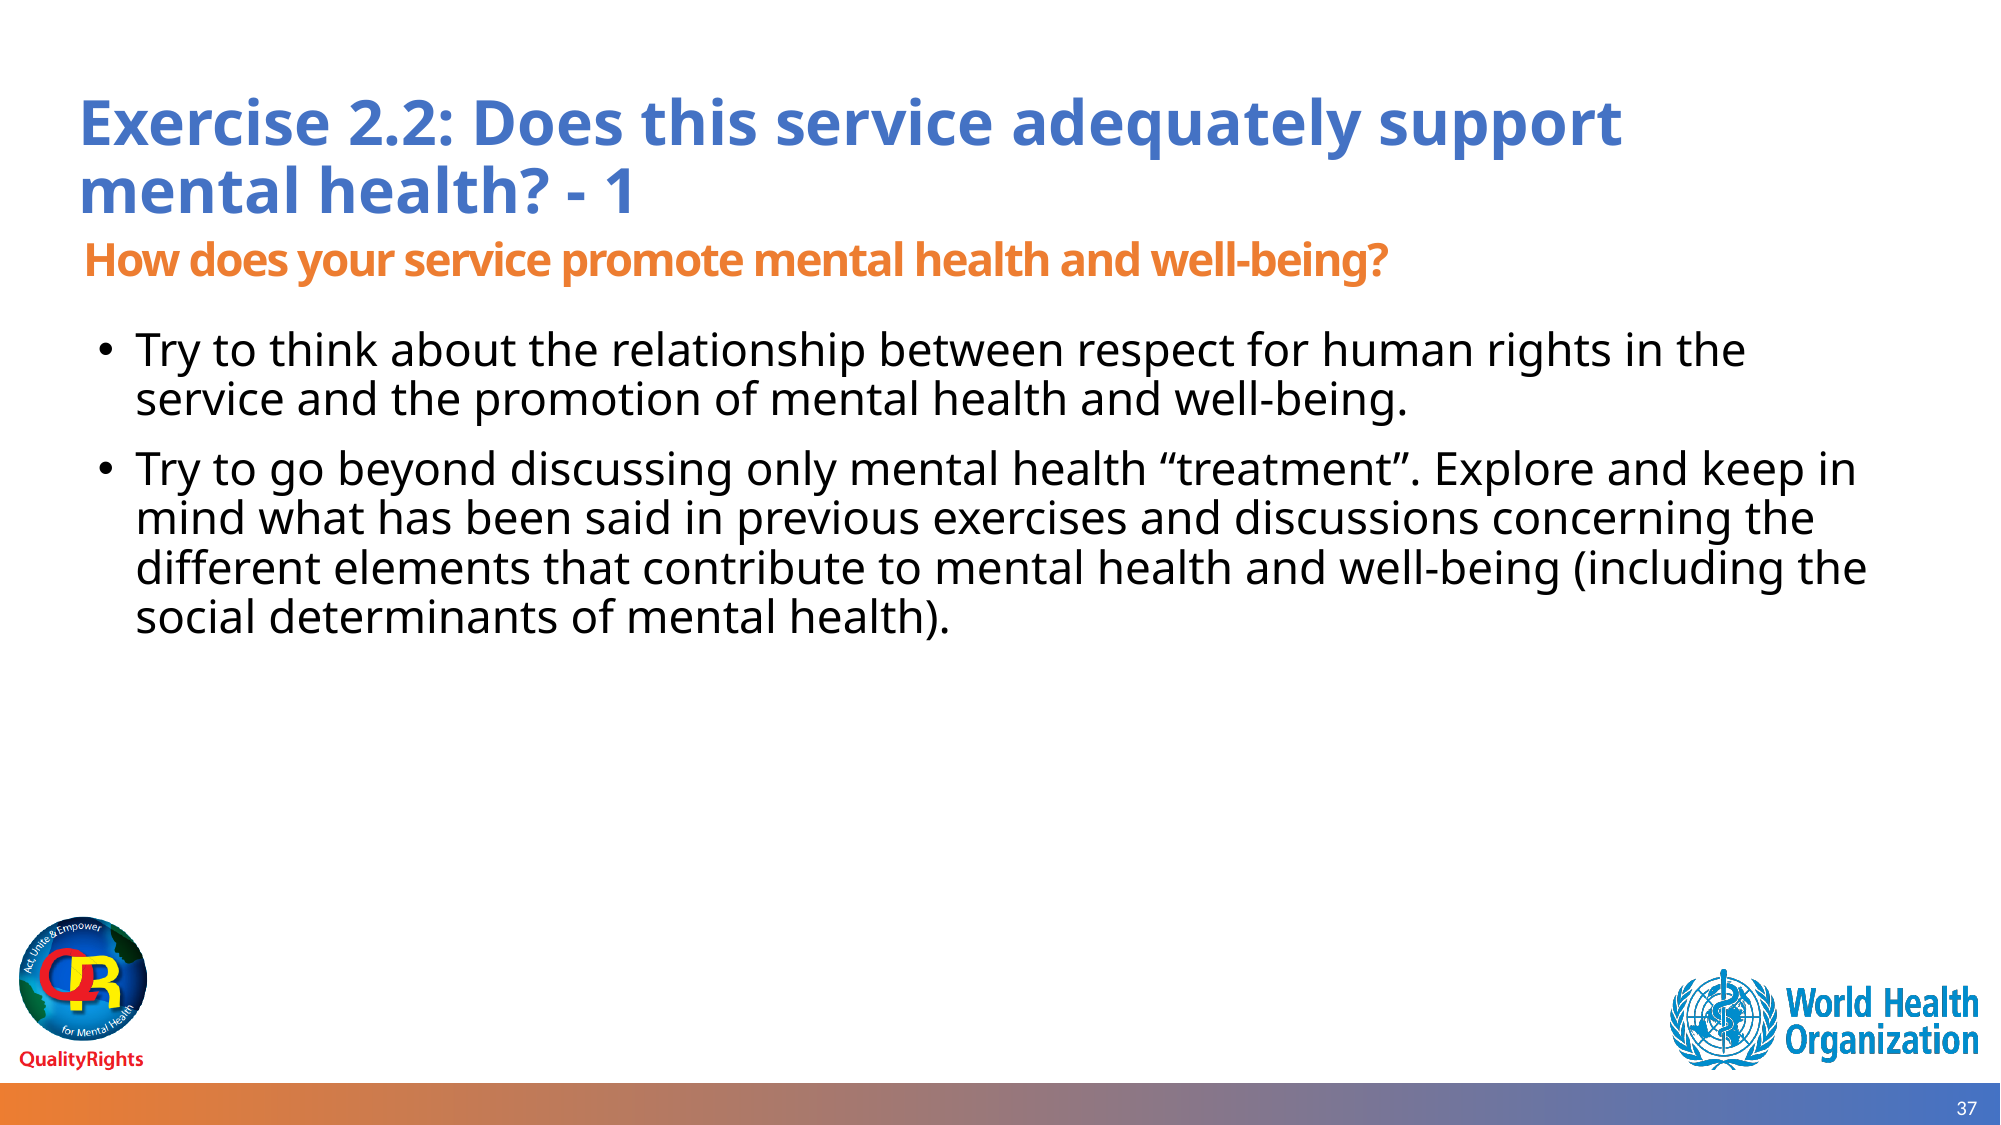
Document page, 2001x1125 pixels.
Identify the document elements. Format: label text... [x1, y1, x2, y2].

picture [1758, 1004, 1765, 1035]
picture [1711, 1031, 1722, 1038]
picture [1692, 1031, 1700, 1042]
picture [1821, 1000, 1826, 1012]
picture [1704, 1019, 1711, 1031]
picture [1701, 1042, 1722, 1054]
picture [1792, 987, 1797, 1004]
picture [1670, 1030, 1715, 1070]
picture [1891, 987, 1897, 999]
picture [1742, 1019, 1751, 1034]
picture [1716, 1064, 1731, 1070]
picture [1670, 987, 1680, 1010]
list Try to think about the relationship between respect for human rights in the service and the promotion of mental health and well-being. Try to go beyond discussing only mental health “treatment”. Explore and keep in mind what has been said in previous exercises and discussions concerning the different elements that contribute to mental health and well-being (including the social determinants of mental health). [83, 319, 1917, 987]
picture [1744, 1003, 1751, 1016]
picture [1732, 969, 1978, 1070]
title Exercise 2.2: Does this service adequately support mental health? - 1 [63, 84, 1671, 156]
picture [1701, 987, 1710, 992]
picture [1683, 987, 1697, 1047]
picture [1689, 993, 1706, 1016]
picture [0, 899, 162, 1083]
picture [1805, 987, 1811, 1002]
picture [1958, 1000, 1962, 1012]
picture [1747, 1019, 1758, 1041]
picture [1698, 1047, 1750, 1060]
picture [1738, 1019, 1744, 1030]
picture [1725, 1042, 1747, 1054]
picture [1747, 992, 1758, 1016]
picture [1711, 995, 1721, 1004]
picture [1860, 1000, 1865, 1012]
picture [1706, 1038, 1722, 1046]
list How does your service promote mental health and well-being? [83, 226, 1917, 286]
picture [1704, 1004, 1712, 1015]
picture [1750, 987, 1762, 1003]
